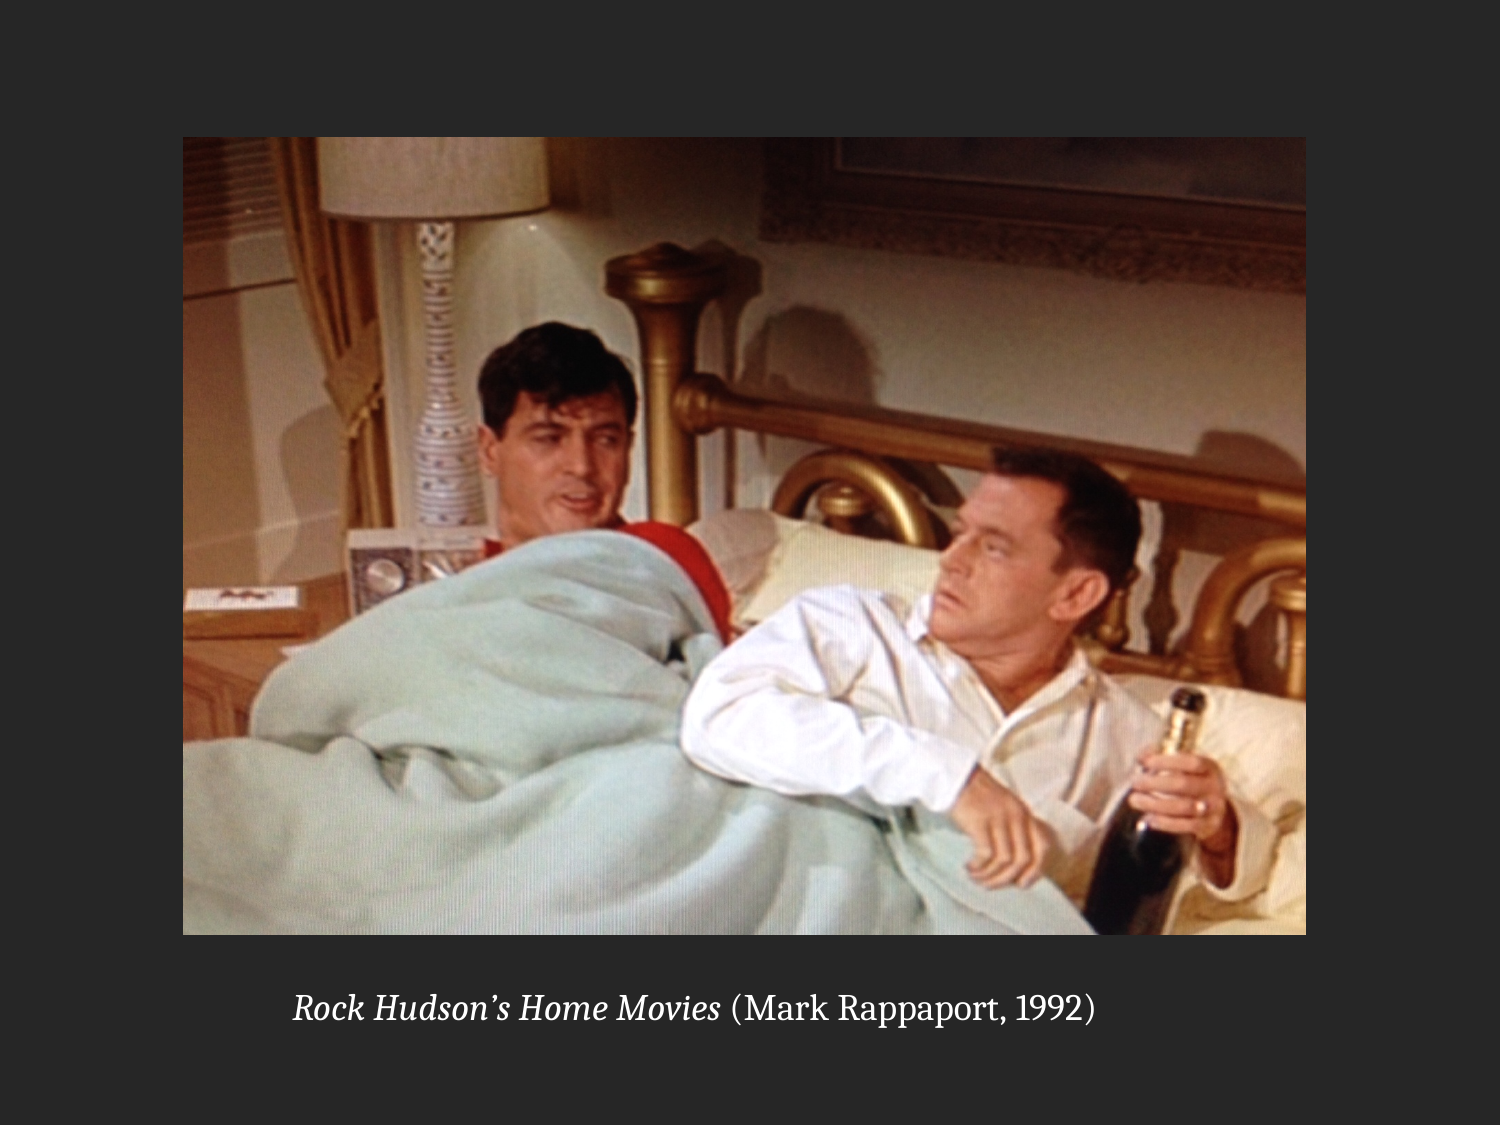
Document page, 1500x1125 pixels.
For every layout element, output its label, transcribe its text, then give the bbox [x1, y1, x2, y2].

text_box Rock Hudson’s Home Movies (Mark Rappaport, 1992) [277, 975, 1187, 1036]
picture [182, 136, 1306, 935]
